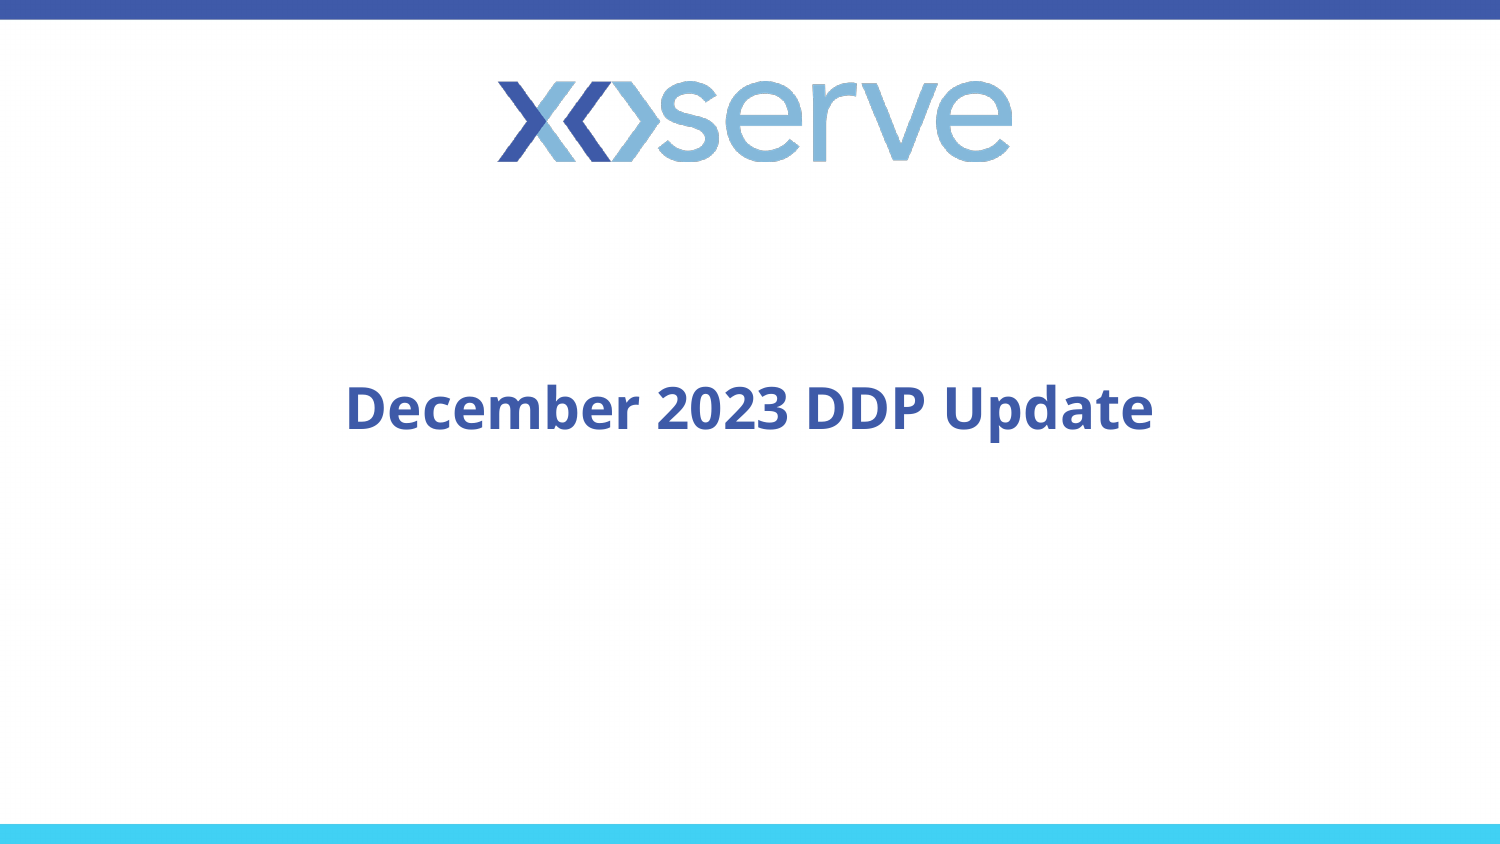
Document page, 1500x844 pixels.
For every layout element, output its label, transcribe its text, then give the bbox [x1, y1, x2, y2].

picture [0, 0, 1500, 844]
title December 2023 DDP Update [112, 315, 1388, 497]
